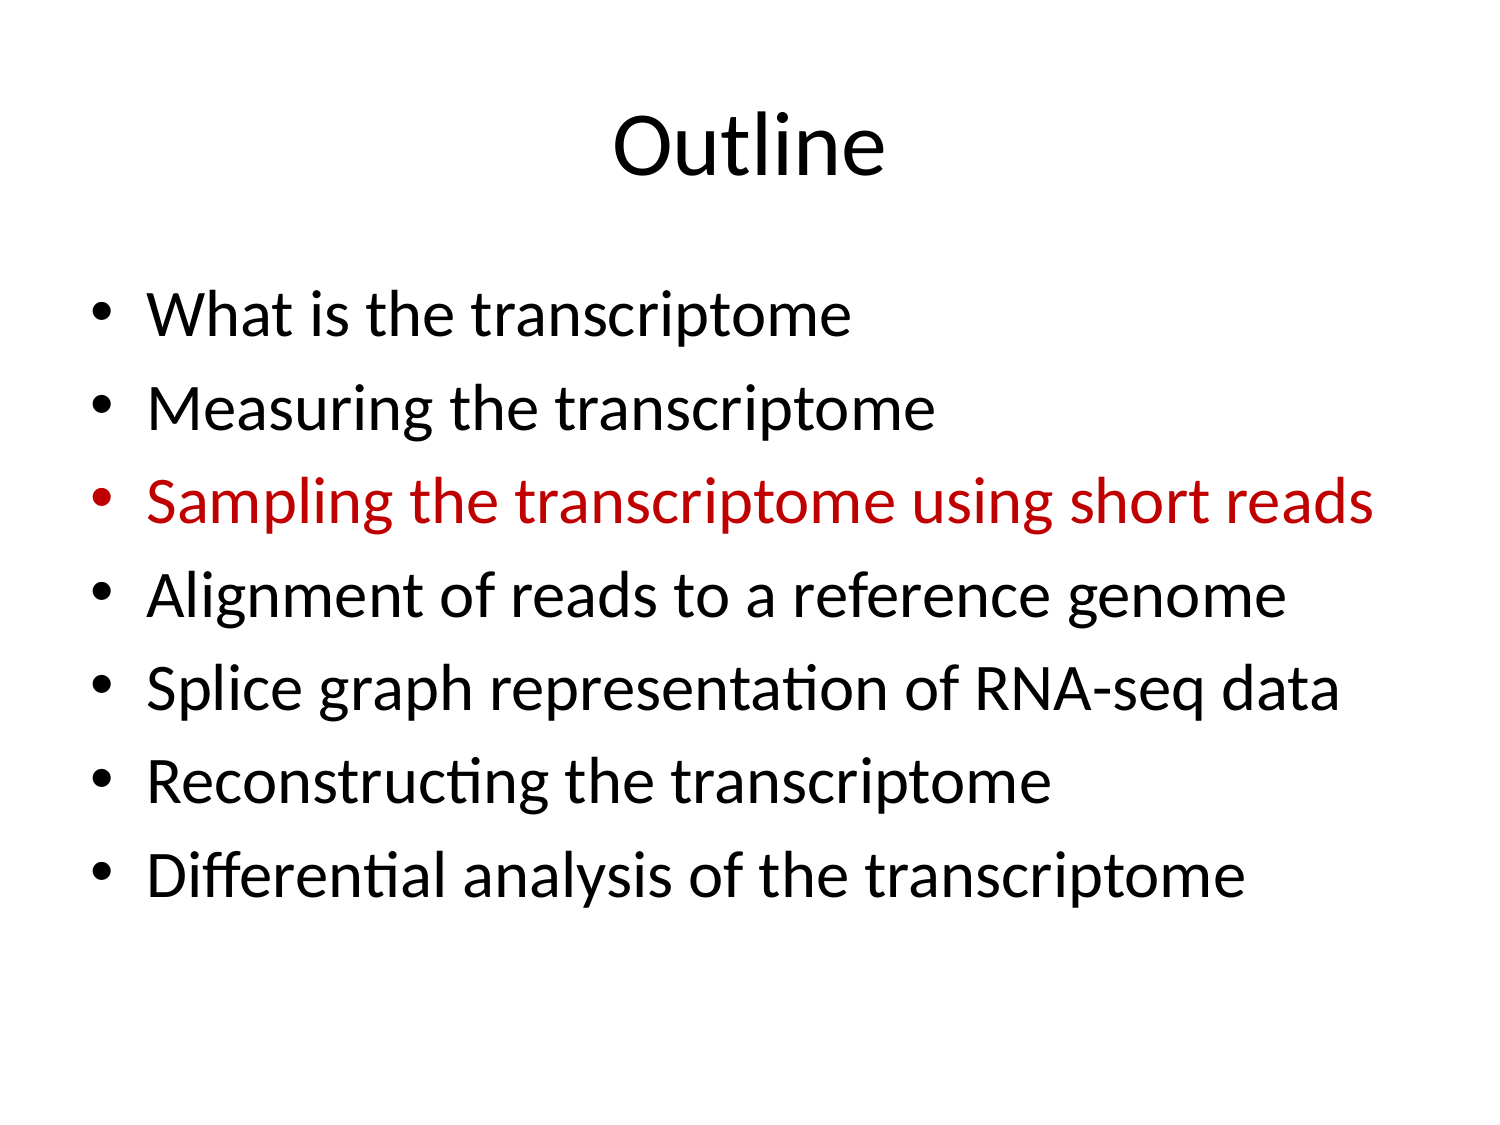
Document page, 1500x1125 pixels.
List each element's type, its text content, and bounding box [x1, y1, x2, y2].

title Outline [75, 45, 1425, 233]
list What is the transcriptome Measuring the transcriptome Sampling the transcriptome using short reads Alignment of reads to a reference genome Splice graph representation of RNA-seq data Reconstructing the transcriptome Differential analysis of the transcriptome [75, 262, 1425, 1005]
